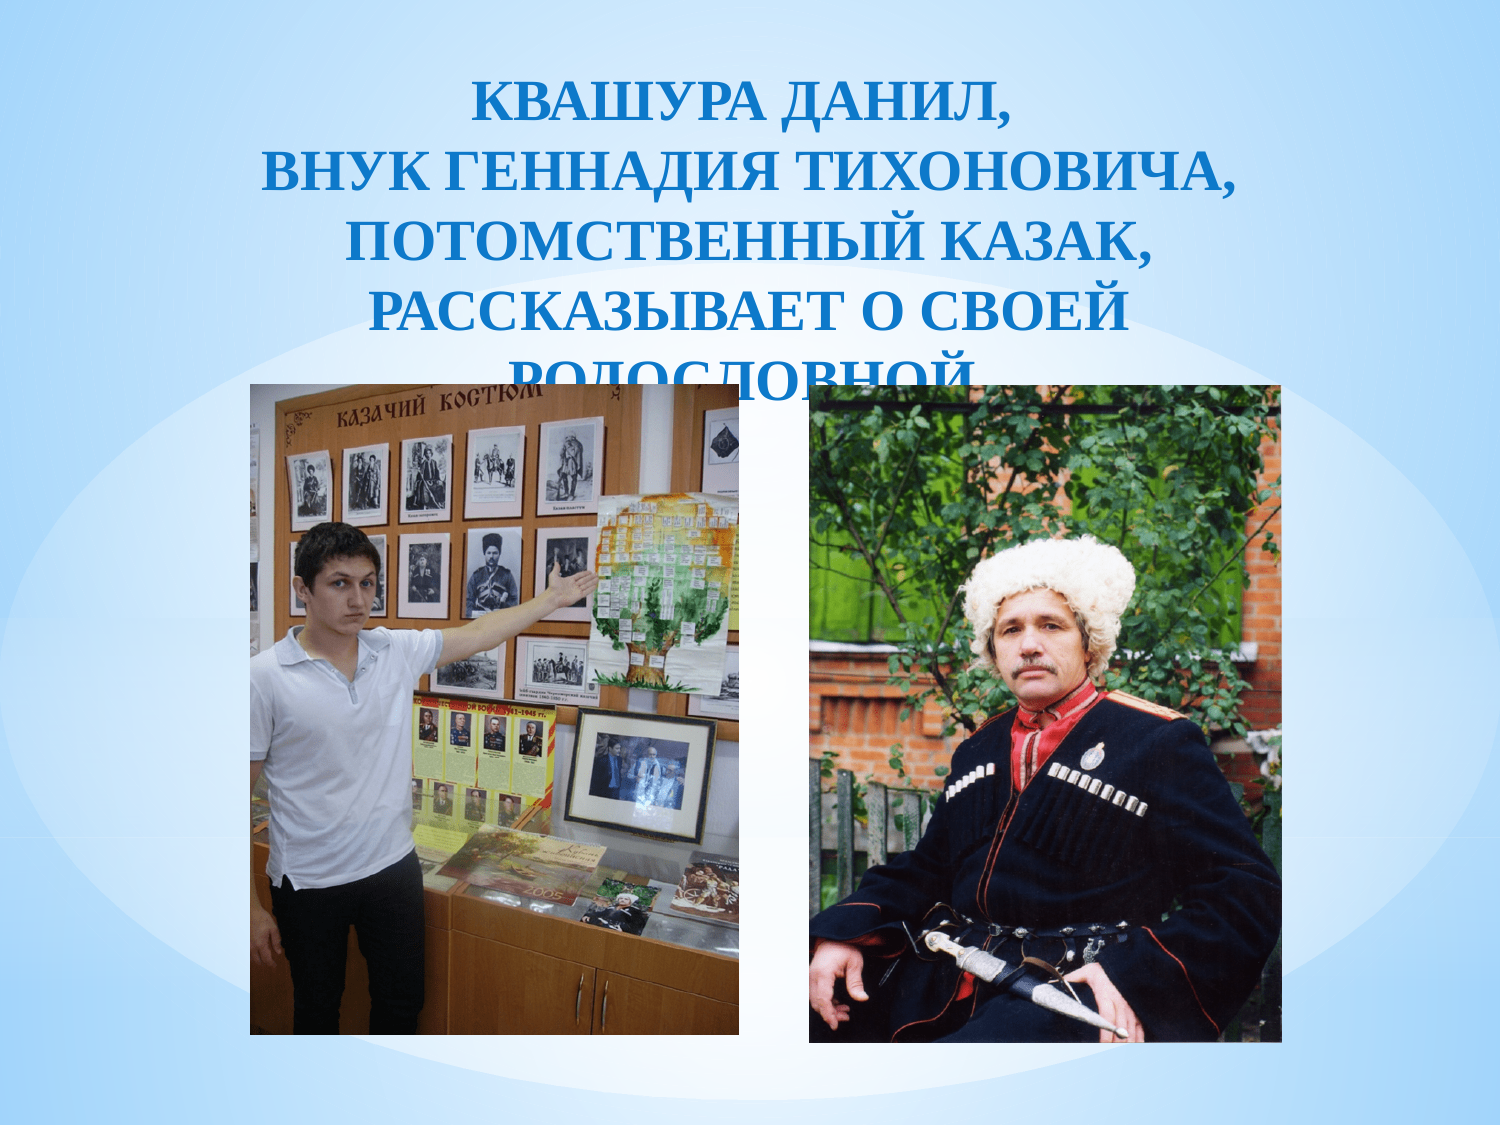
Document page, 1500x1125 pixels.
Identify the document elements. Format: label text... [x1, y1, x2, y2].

title Квашура Данил, внук Геннадия Тихоновича, потомственный казак, рассказывает о своей родословной. [135, 54, 1363, 303]
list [249, 384, 739, 1036]
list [808, 385, 1282, 1044]
